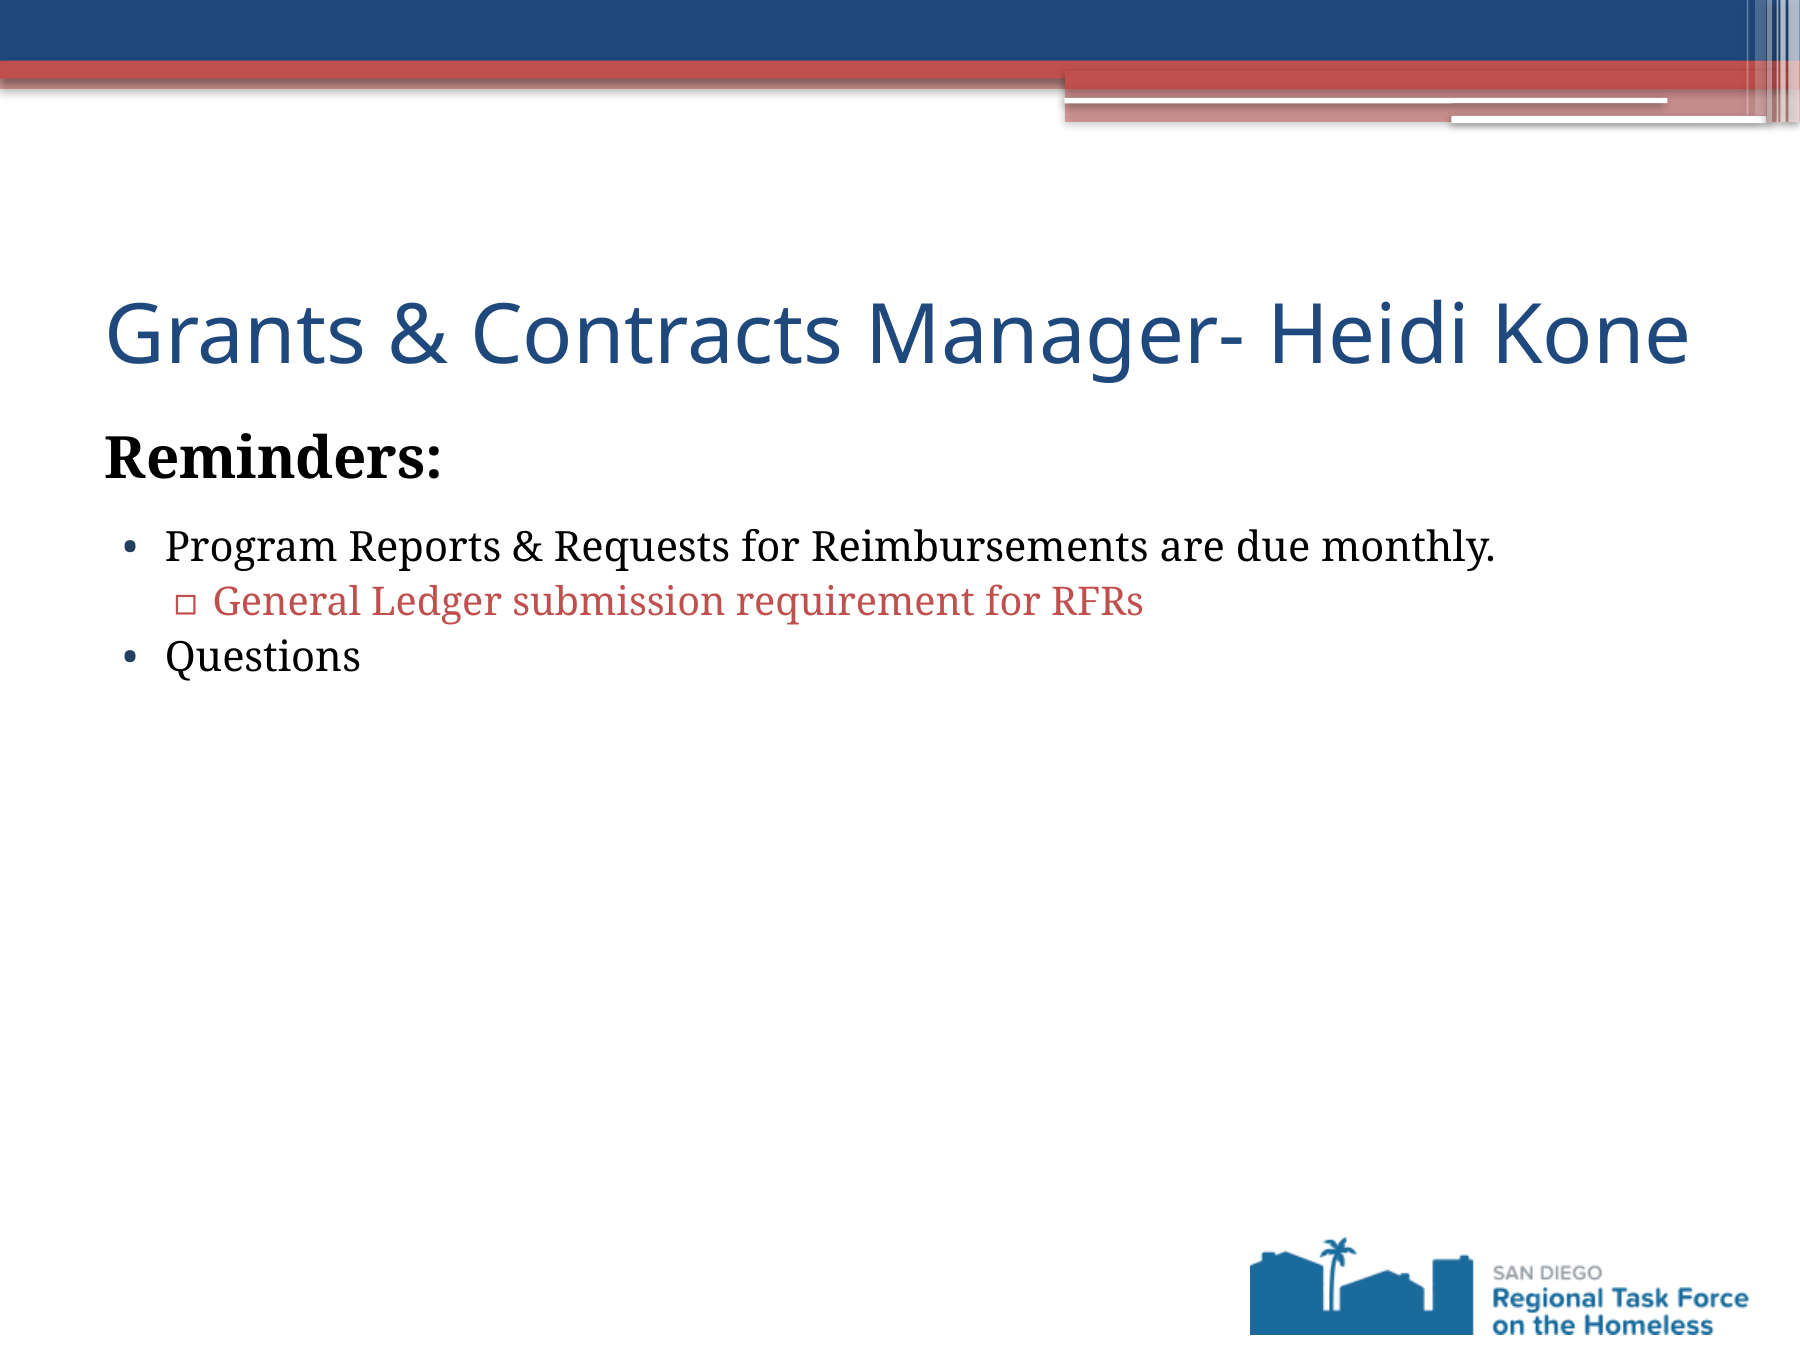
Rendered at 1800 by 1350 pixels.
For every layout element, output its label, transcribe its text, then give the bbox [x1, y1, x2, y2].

list Program Reports & Requests for Reimbursements are due monthly. General Ledger submission requirement for RFRs Questions [90, 512, 1525, 1213]
title Grants & Contracts Manager- Heidi Kone [90, 225, 1710, 435]
picture [1250, 1237, 1750, 1335]
text_box Reminders: [89, 413, 588, 548]
